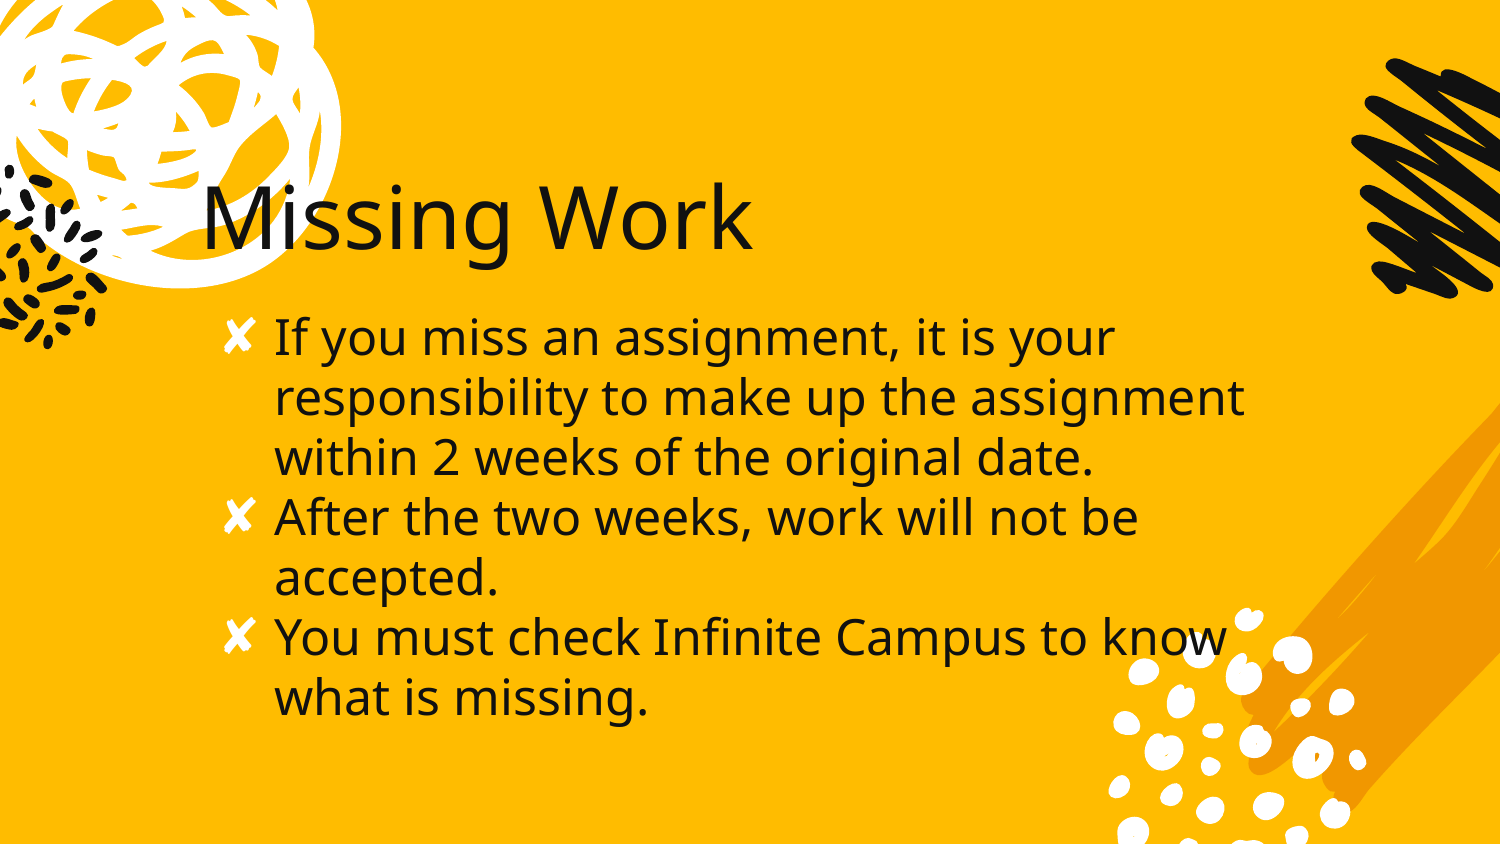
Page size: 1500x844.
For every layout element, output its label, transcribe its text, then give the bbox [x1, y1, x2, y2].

list If you miss an assignment, it is your responsibility to make up the assignment within 2 weeks of the original date. After the two weeks, work will not be accepted. You must check Infinite Campus to know what is missing. [199, 305, 1301, 715]
title Missing Work [199, 164, 1301, 267]
